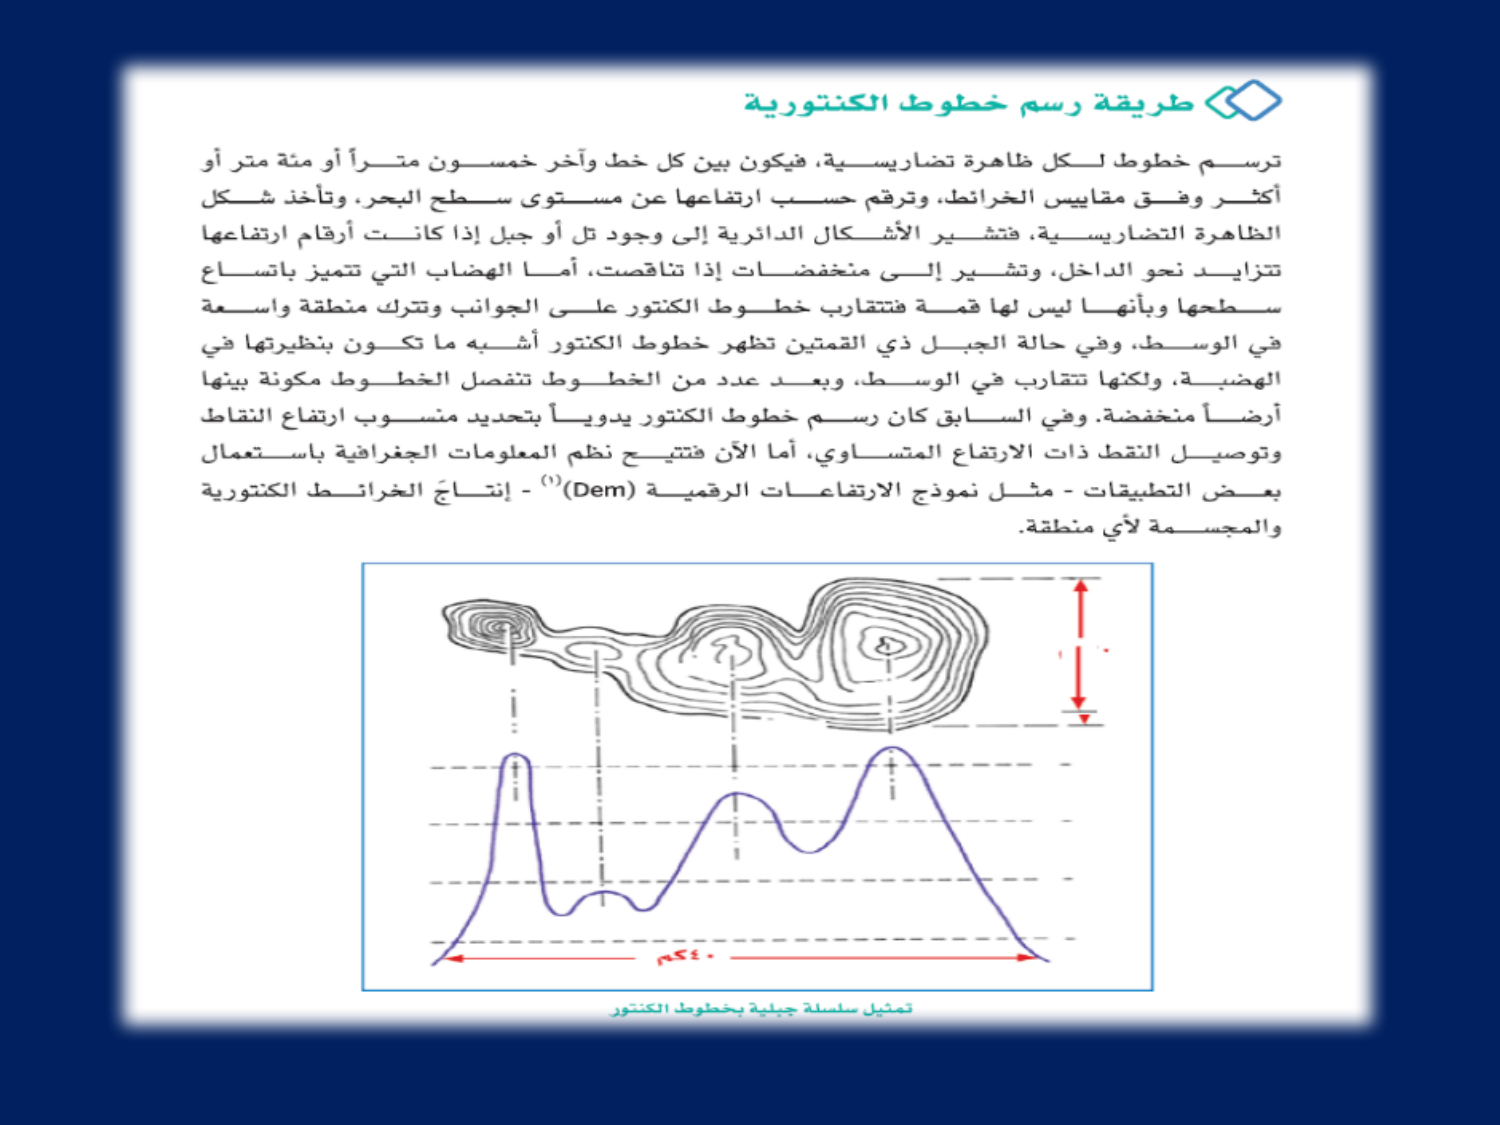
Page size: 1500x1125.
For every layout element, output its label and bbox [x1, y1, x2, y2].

picture [105, 49, 1391, 1043]
